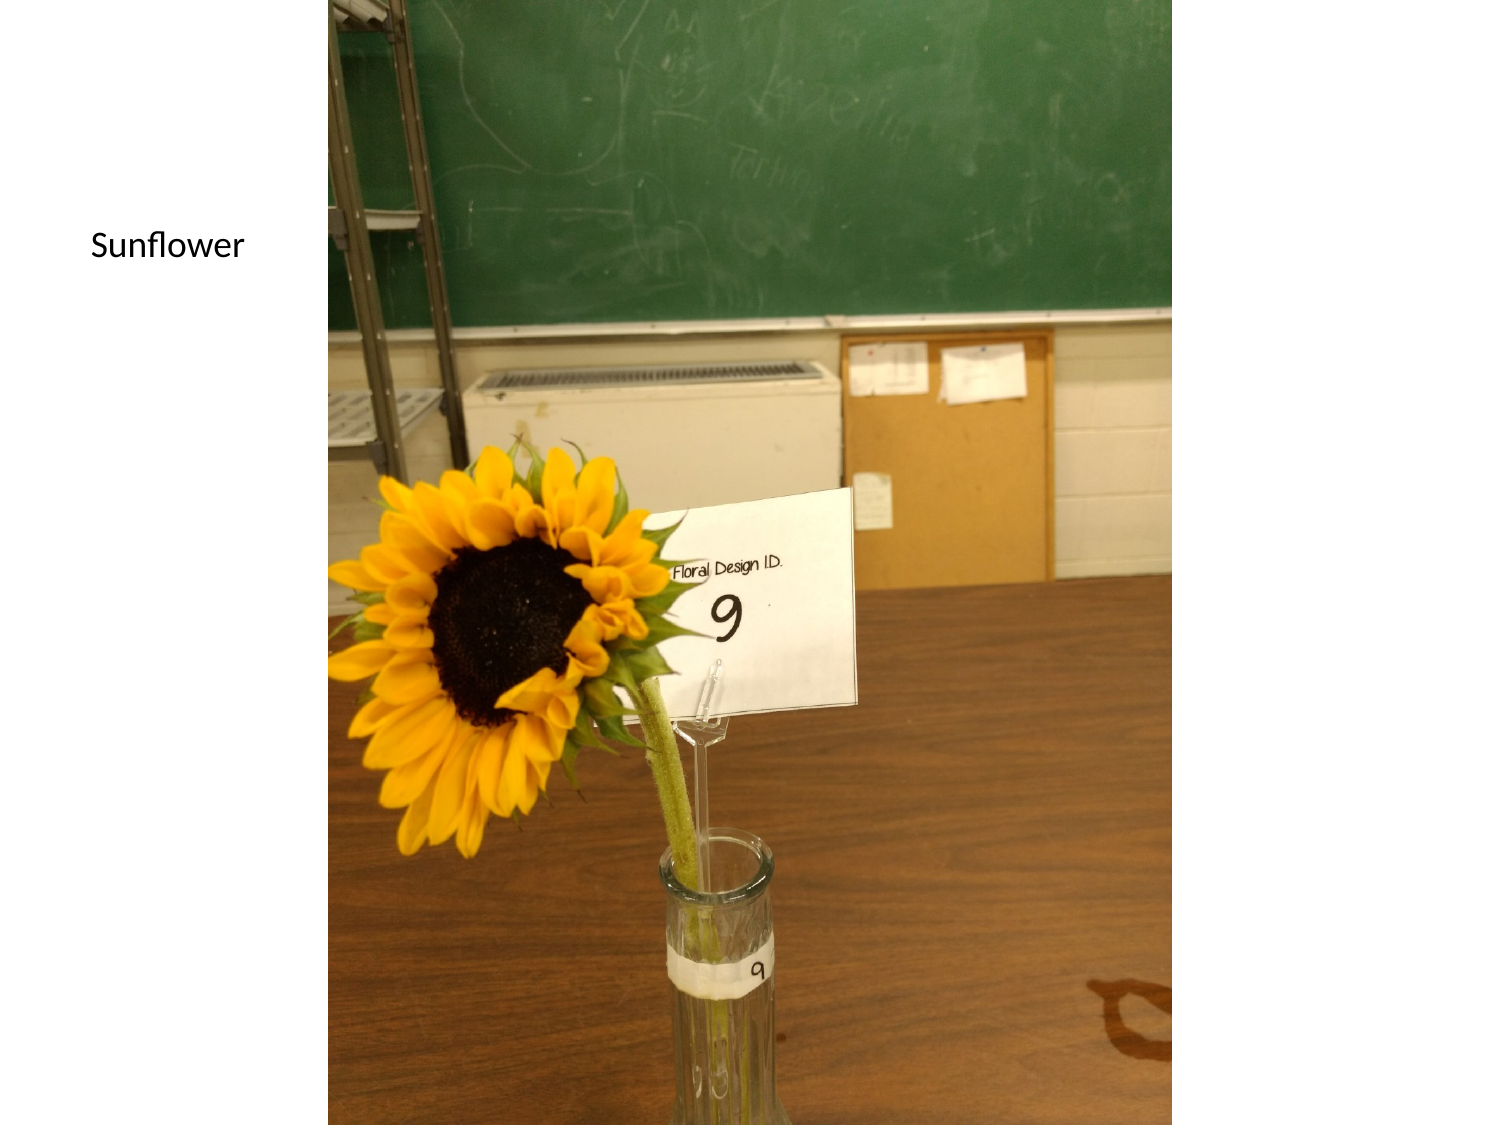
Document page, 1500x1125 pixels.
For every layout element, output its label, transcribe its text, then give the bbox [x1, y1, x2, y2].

picture [327, 0, 1173, 1125]
text_box Sunflower [76, 212, 261, 273]
